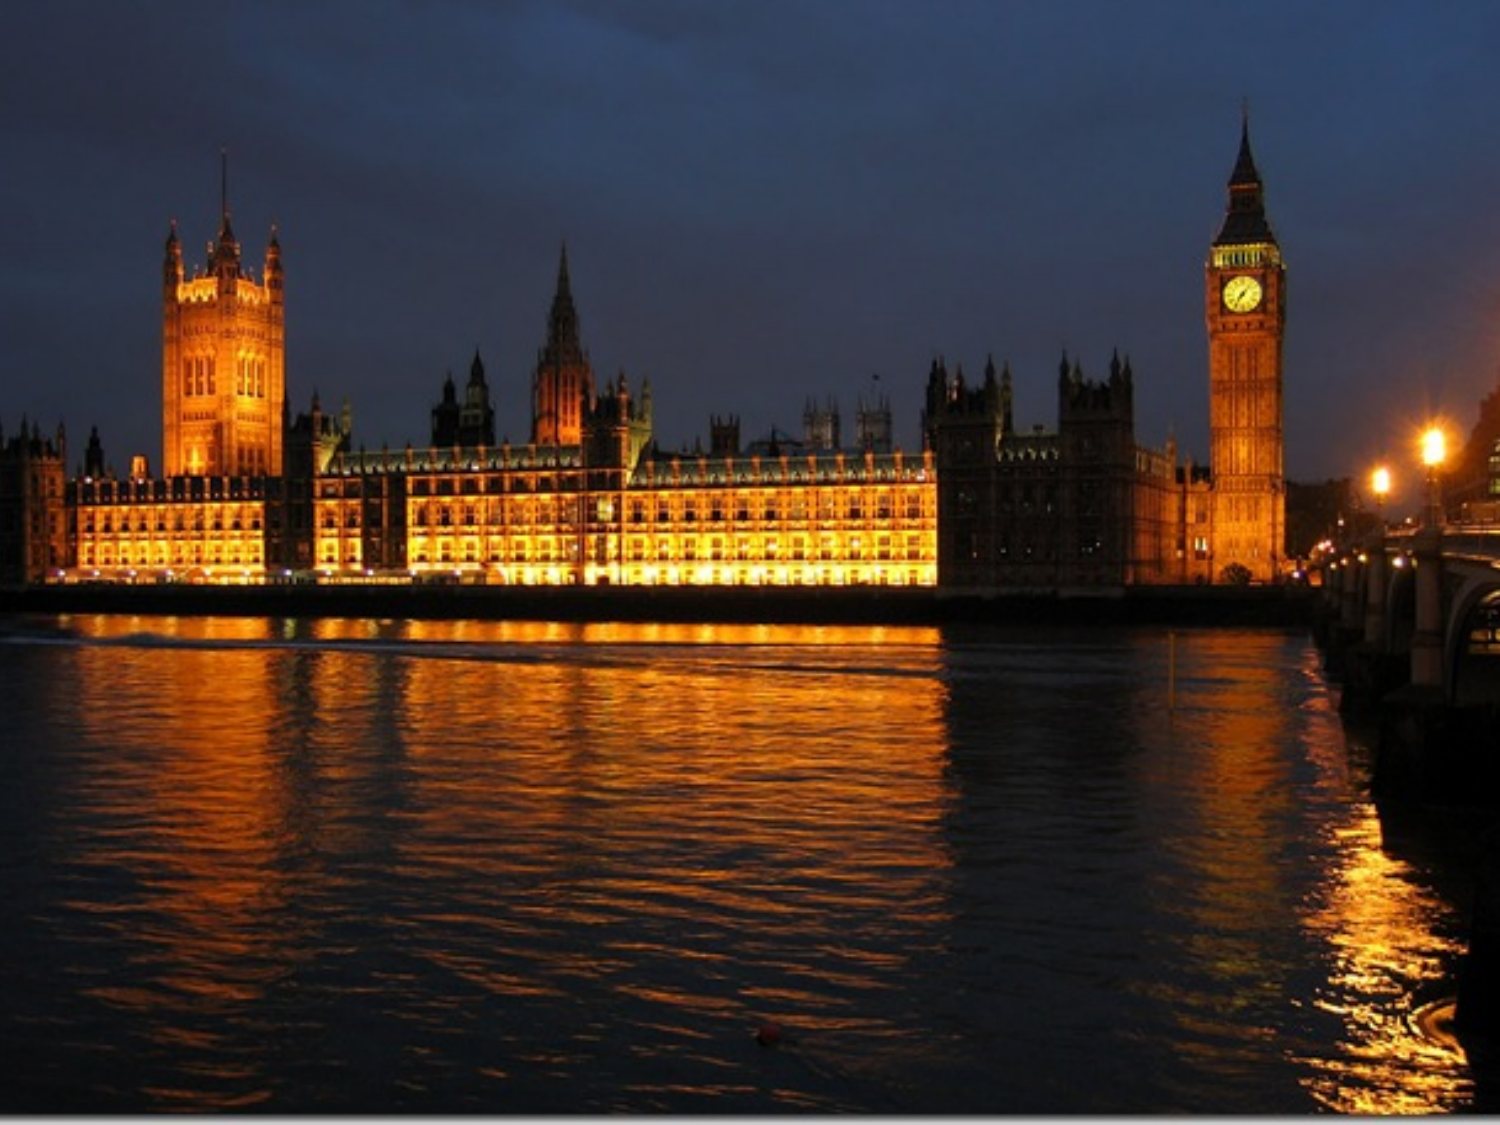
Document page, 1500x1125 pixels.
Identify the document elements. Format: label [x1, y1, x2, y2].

list [0, 0, 1500, 1125]
